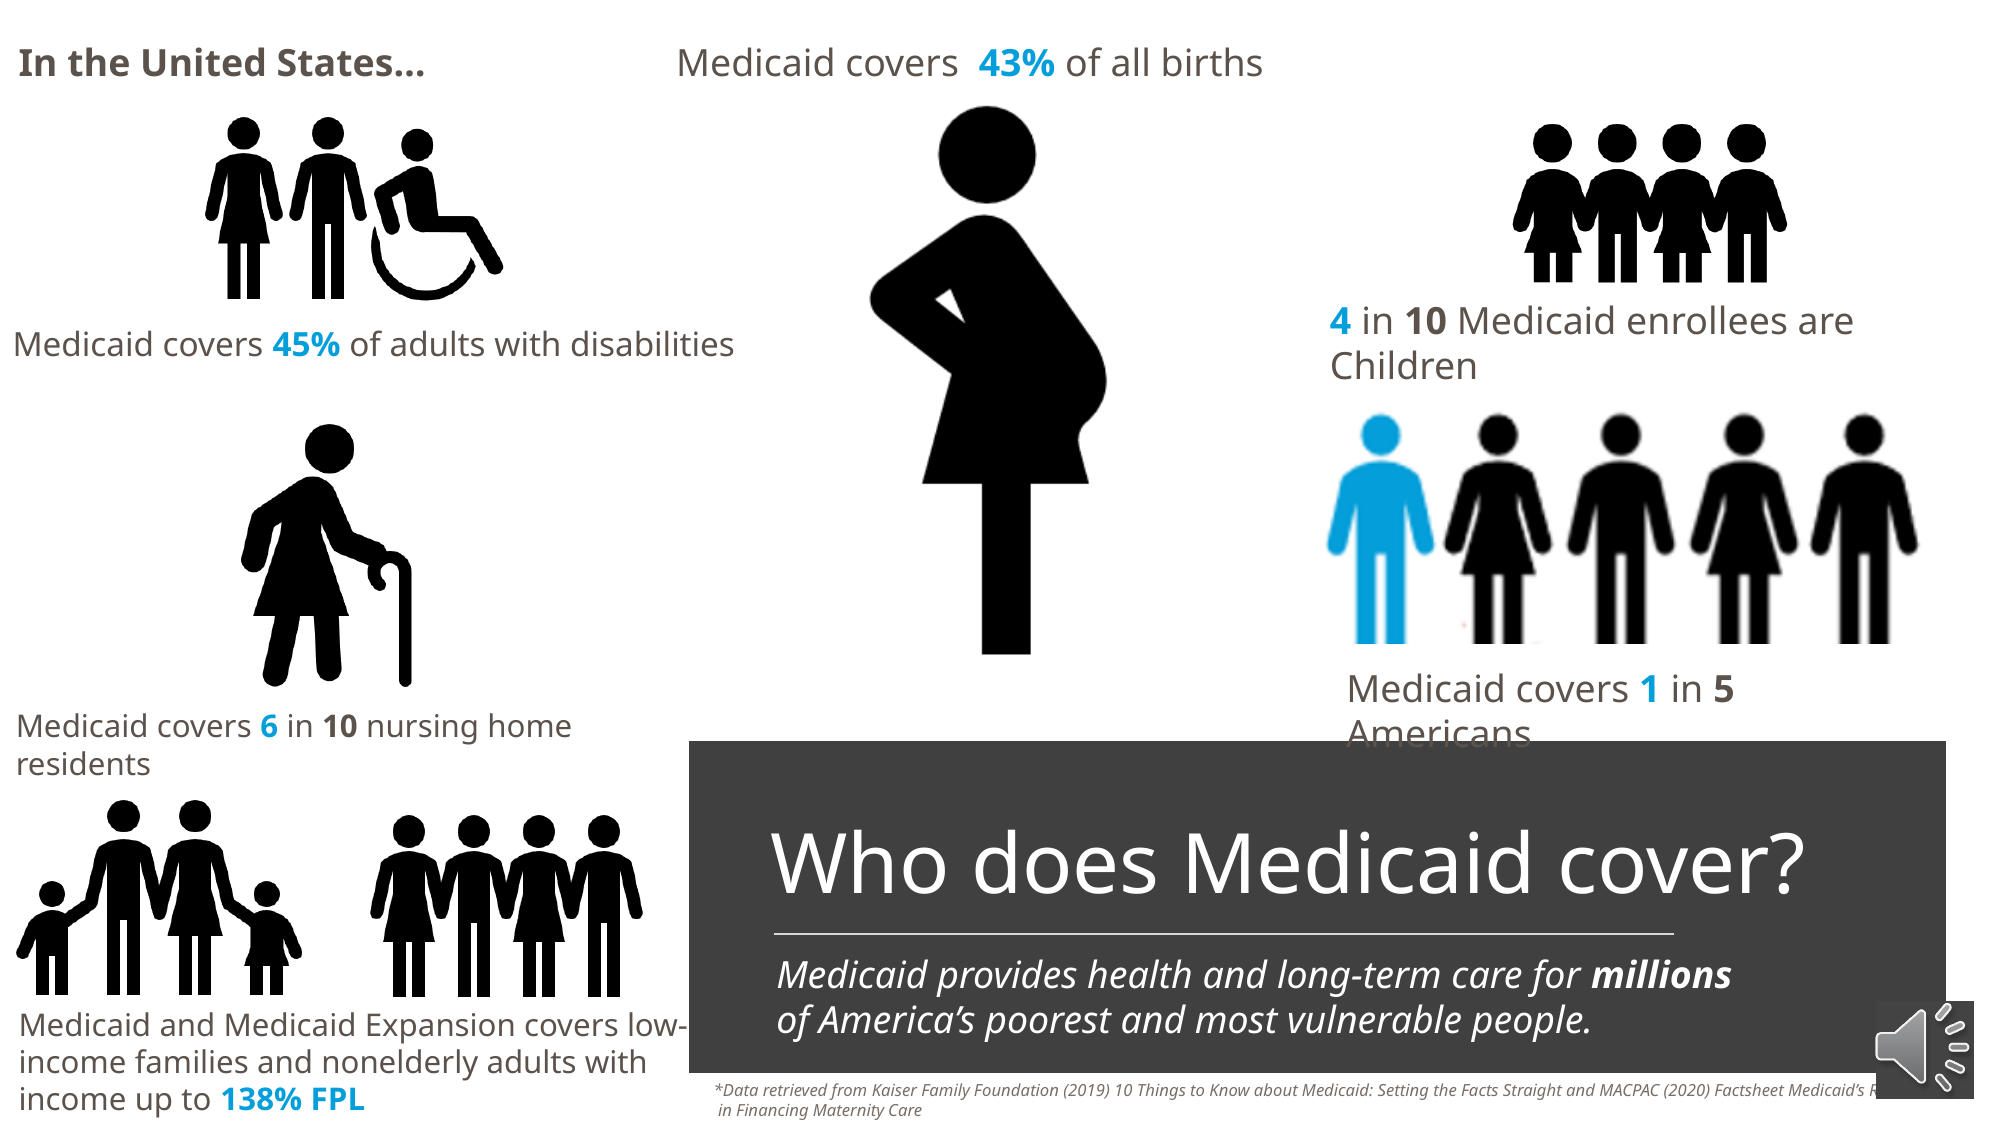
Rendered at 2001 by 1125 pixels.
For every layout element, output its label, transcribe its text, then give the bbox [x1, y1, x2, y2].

text_box *Data retrieved from Kaiser Family Foundation (2019) 10 Things to Know about Medicaid: Setting the Facts Straight and MACPAC (2020) Factsheet Medicaid’s Role in Financing Maternity Care [714, 1072, 2000, 1125]
text_box Medicaid provides health and long-term care for millions of America’s poorest and most vulnerable people. [761, 943, 1762, 1049]
text_box Who does Medicaid cover? [755, 777, 1876, 920]
picture [1374, 552, 1387, 644]
picture [1874, 999, 1975, 1100]
text_box 4 in 10 Medicaid enrollees are Children [1315, 289, 2000, 395]
picture [3, 741, 315, 1053]
text_box Medicaid covers 6 in 10 nursing home residents [1, 699, 712, 789]
text_box Medicaid covers 45% of adults with disabilities [0, 315, 708, 370]
picture [1492, 52, 1803, 363]
picture [350, 750, 662, 1062]
text_box Medicaid and Medicaid Expansion covers low-income families and nonelderly adults with income up to 138% FPL [3, 997, 714, 1125]
text_box Medicaid covers 1 in 5 Americans [1331, 658, 1936, 763]
text_box Medicaid covers 43% of all births [661, 31, 1286, 92]
picture [1317, 401, 1922, 644]
picture [708, 88, 1293, 673]
text_box [698, 750, 1937, 1064]
picture [198, 52, 509, 363]
text_box In the United States… [3, 31, 488, 92]
picture [176, 405, 473, 702]
